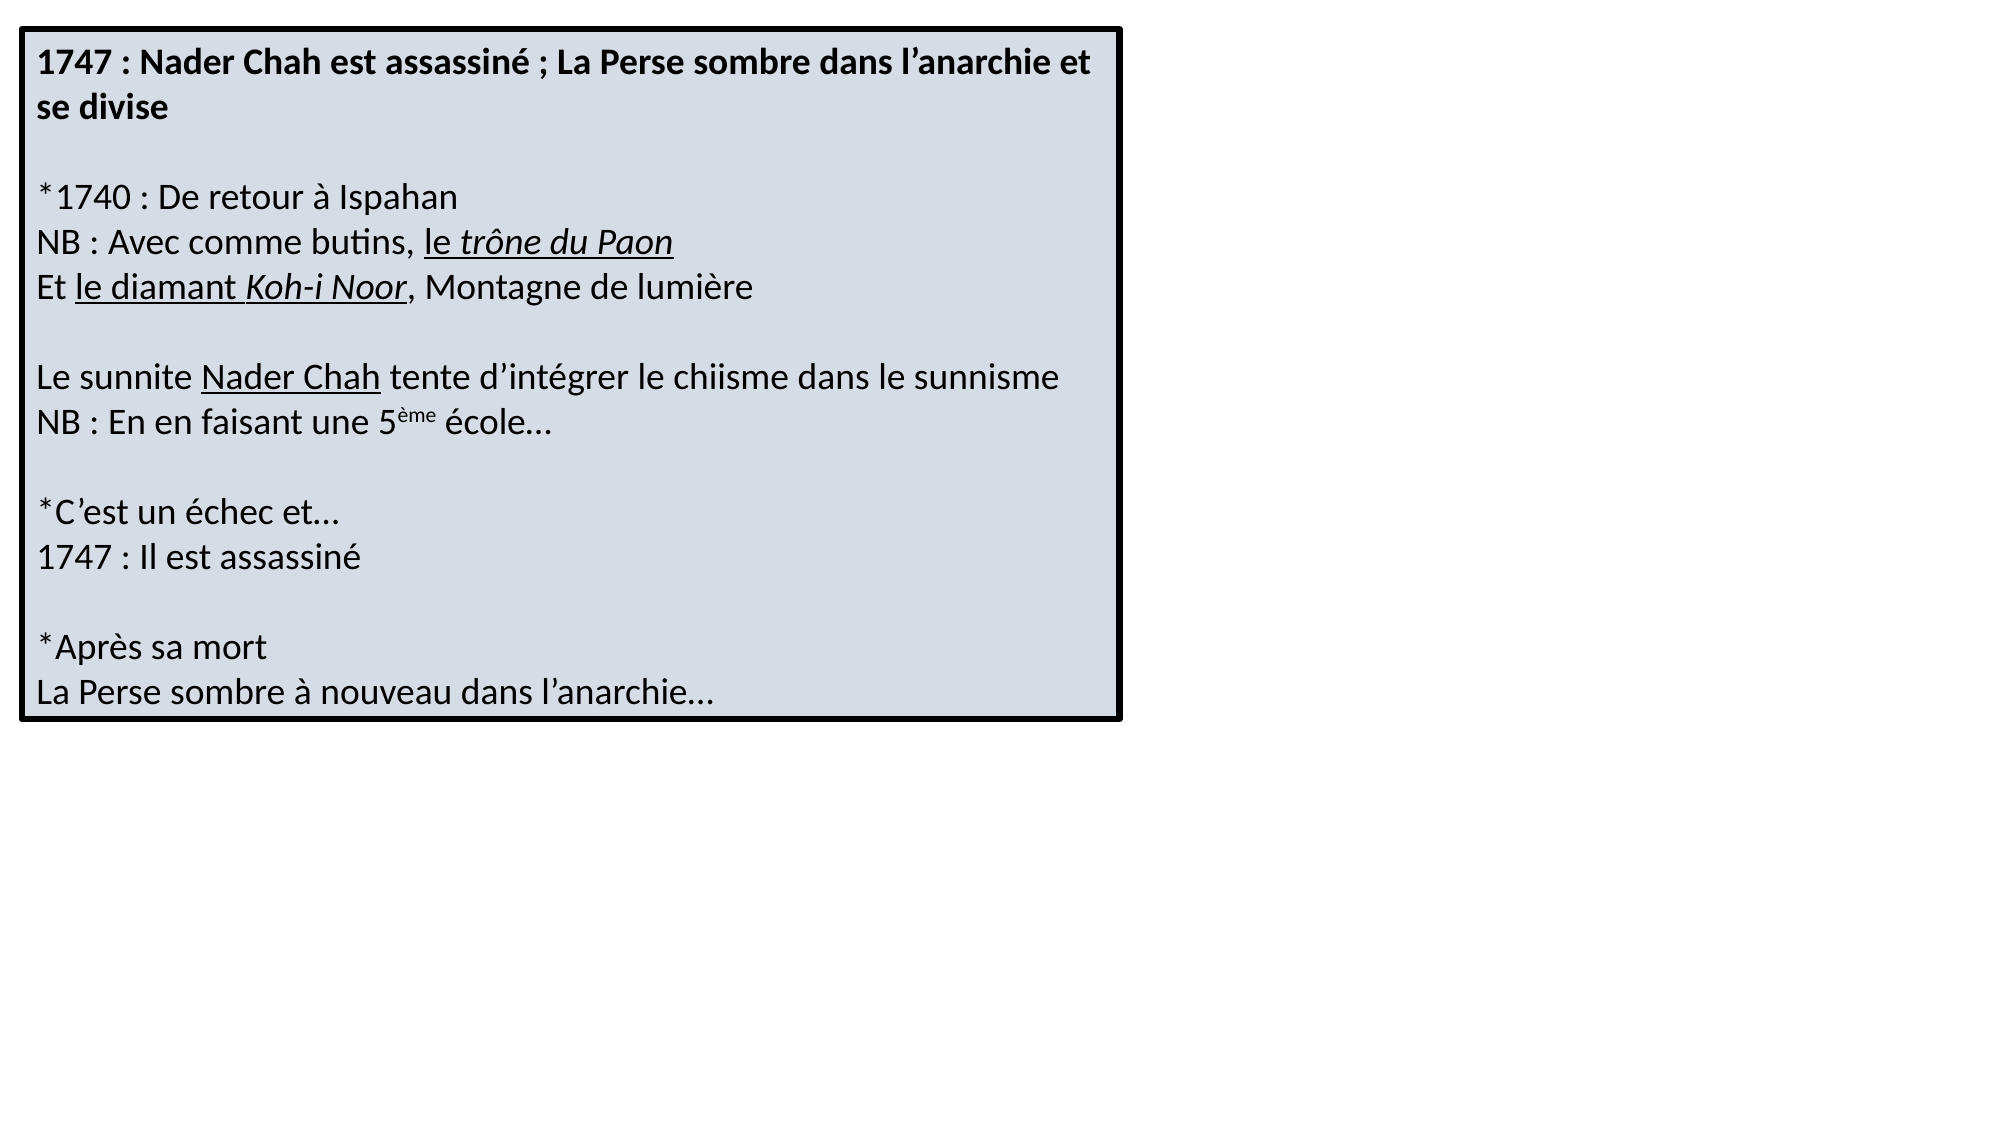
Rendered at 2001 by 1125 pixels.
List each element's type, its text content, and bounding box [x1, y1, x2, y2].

text_box 1747 : Nader Chah est assassiné ; La Perse sombre dans l’anarchie et se divise *1740 : De retour à Ispahan NB : Avec comme butins, le trône du Paon Et le diamant Koh-i Noor, Montagne de lumière Le sunnite Nader Chah tente d’intégrer le chiisme dans le sunnisme NB : En en faisant une 5ème école… *C’est un échec et… 1747 : Il est assassiné *Après sa mort La Perse sombre à nouveau dans l’anarchie… [21, 29, 1120, 719]
